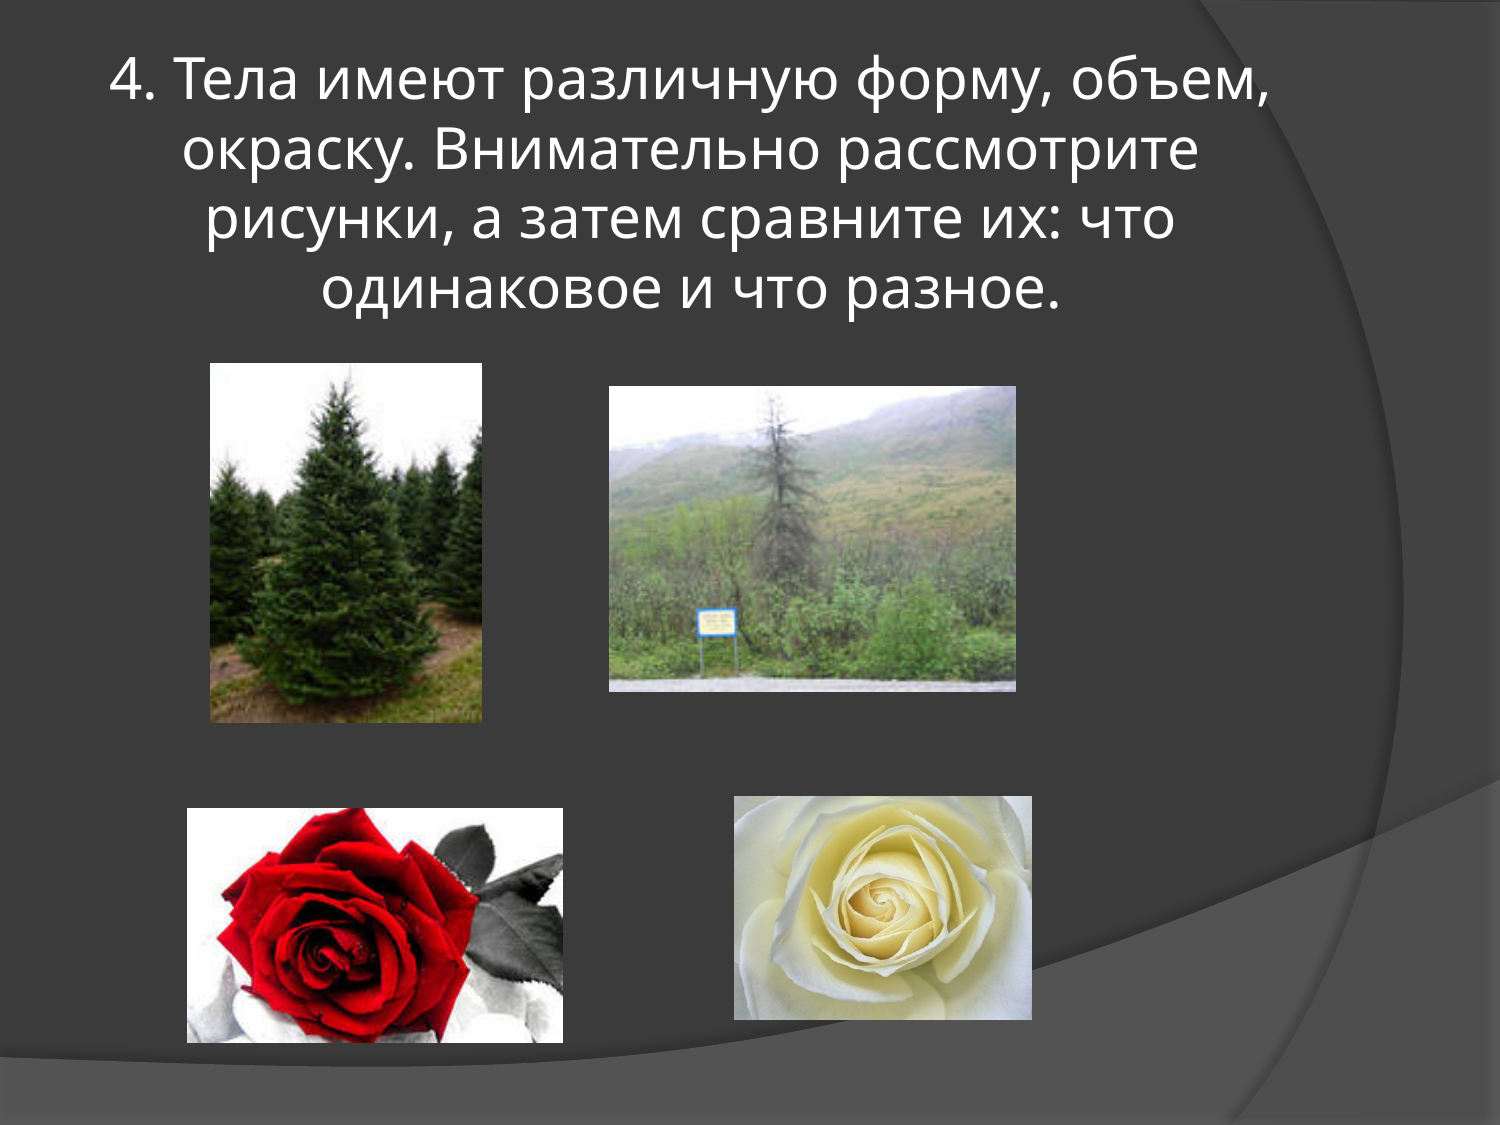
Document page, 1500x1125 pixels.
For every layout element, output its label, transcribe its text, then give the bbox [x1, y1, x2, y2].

picture [733, 796, 1032, 1020]
picture [609, 386, 1016, 692]
title 4. Тела имеют различную форму, объем, окраску. Внимательно рассмотрите рисунки, а затем сравните их: что одинаковое и что разное. [82, 45, 1300, 317]
picture [210, 362, 482, 723]
picture [187, 808, 563, 1044]
